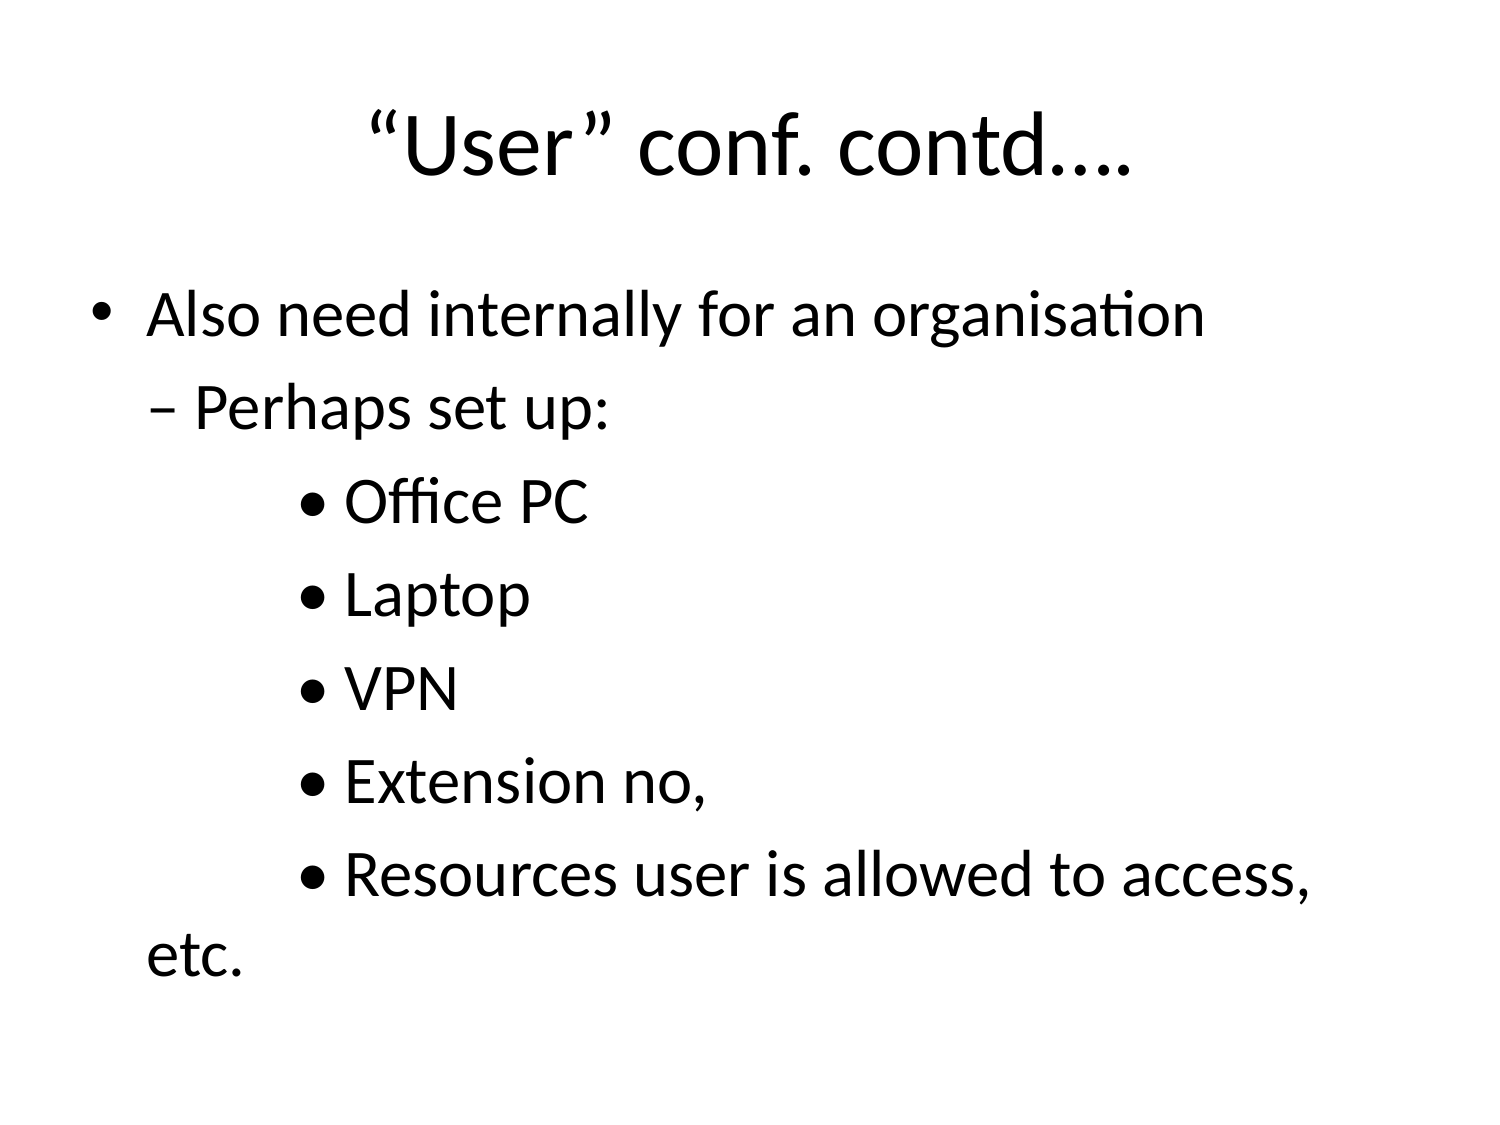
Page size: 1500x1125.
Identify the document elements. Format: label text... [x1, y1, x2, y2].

list Also need internally for an organisation – Perhaps set up: • Office PC • Laptop • VPN • Extension no, • Resources user is allowed to access, etc. [75, 262, 1425, 1005]
title “User” conf. contd…. [75, 45, 1425, 233]
